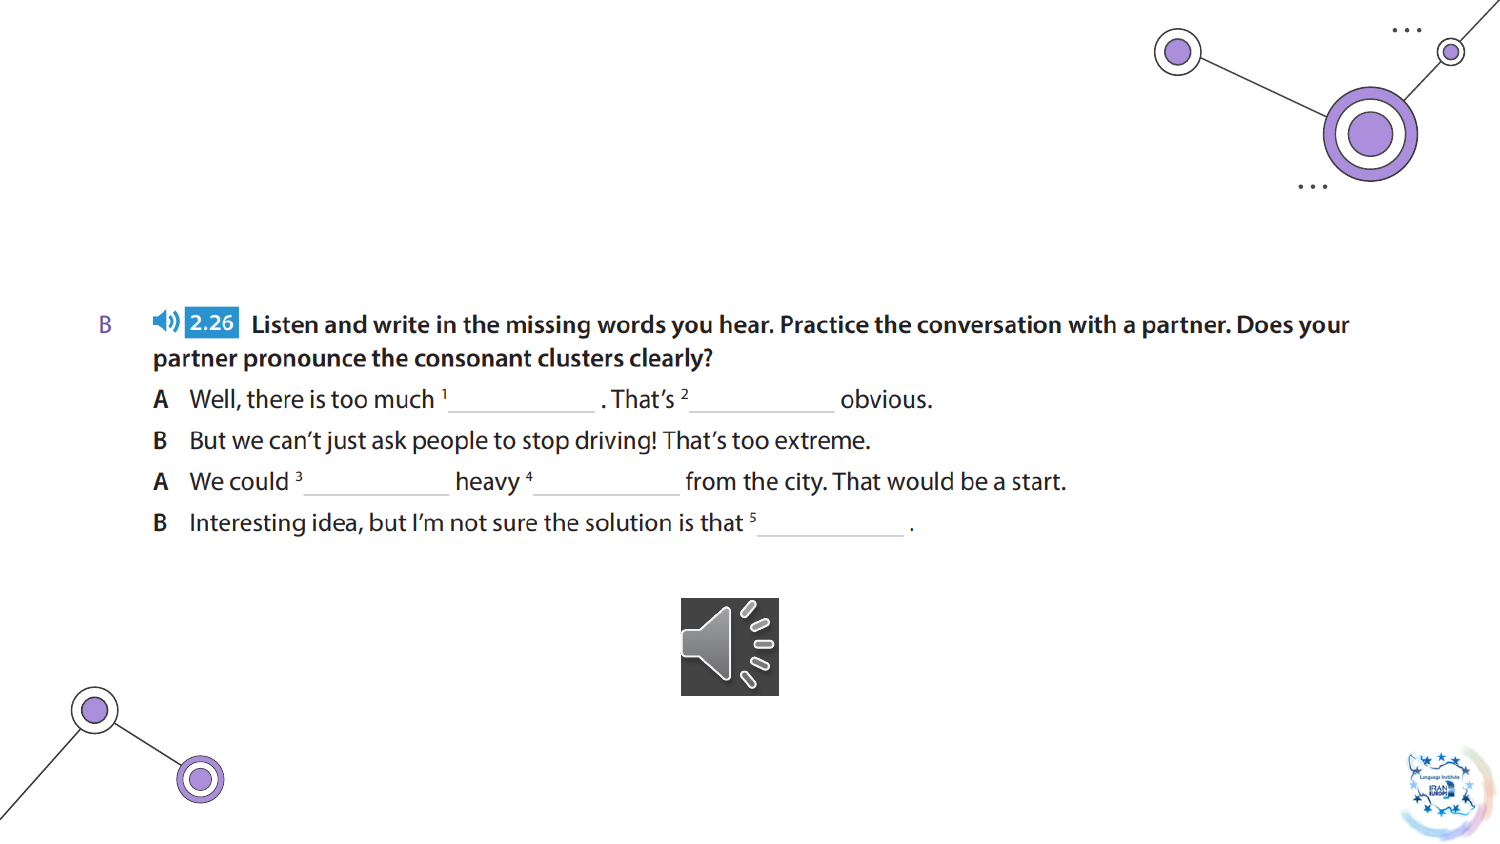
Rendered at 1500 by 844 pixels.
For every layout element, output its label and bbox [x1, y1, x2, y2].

picture [1393, 741, 1500, 844]
picture [679, 596, 781, 698]
picture [83, 301, 1377, 543]
